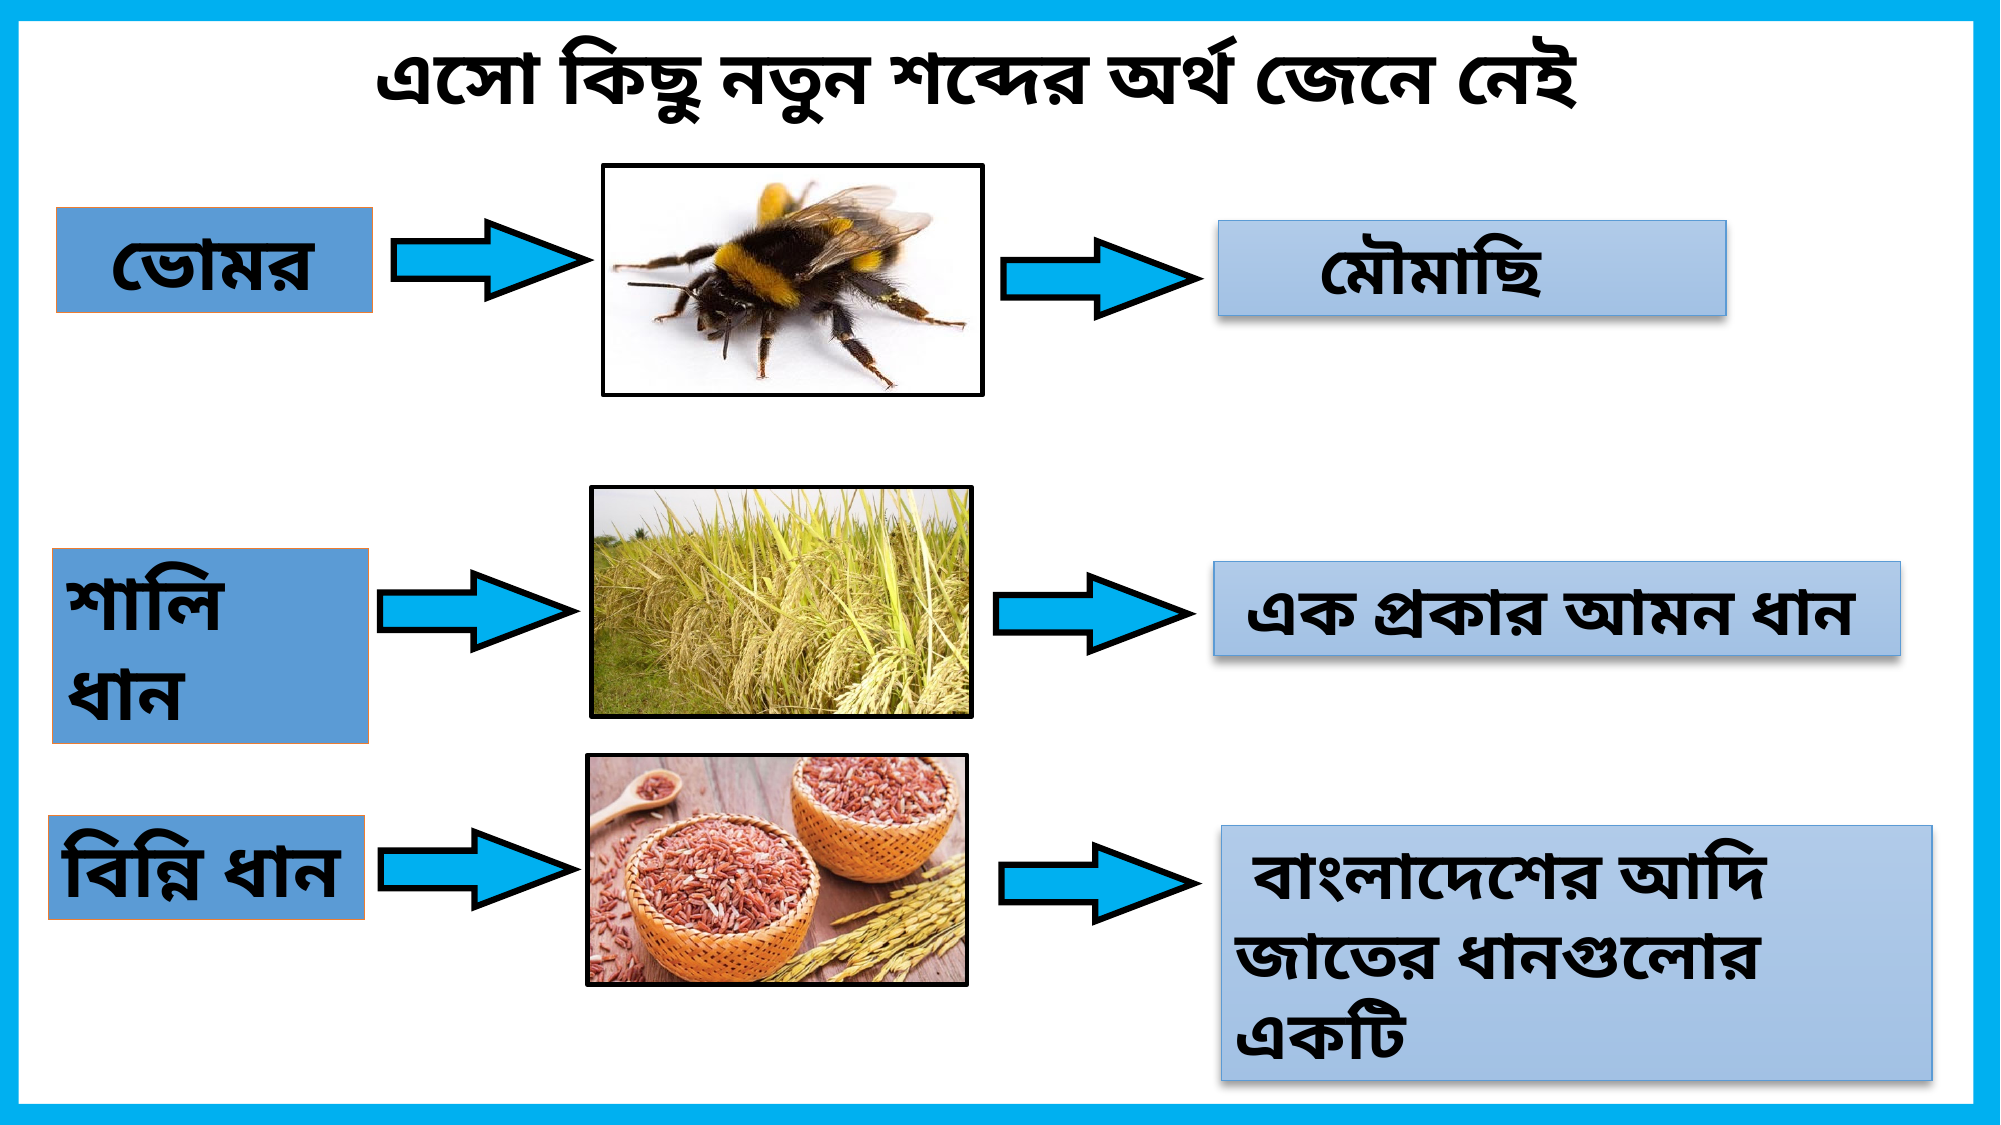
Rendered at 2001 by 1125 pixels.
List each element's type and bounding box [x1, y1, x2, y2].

text_box [0, 0, 2000, 1125]
picture [593, 489, 969, 715]
picture [605, 167, 981, 393]
picture [589, 757, 965, 983]
